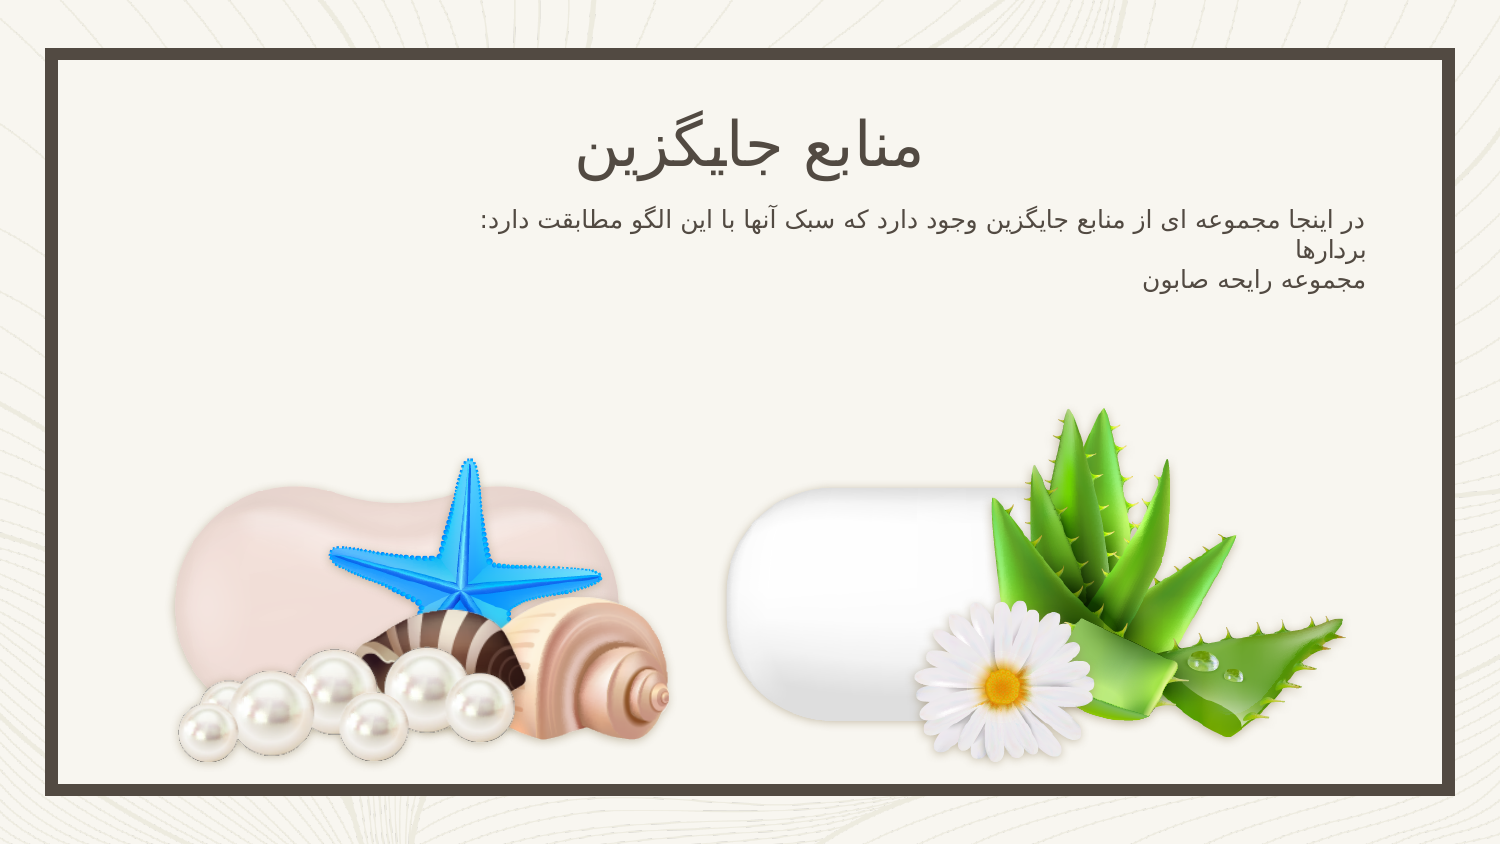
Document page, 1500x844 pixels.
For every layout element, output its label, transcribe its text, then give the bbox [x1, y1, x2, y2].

title منابع جایگزین [118, 88, 1382, 167]
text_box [689, 372, 1383, 789]
list در اینجا مجموعه ای از منابع جایگزین وجود دارد که سبک آنها با این الگو مطابقت دارد: بردارها مجموعه رایحه صابون [118, 189, 1382, 373]
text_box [129, 428, 718, 774]
